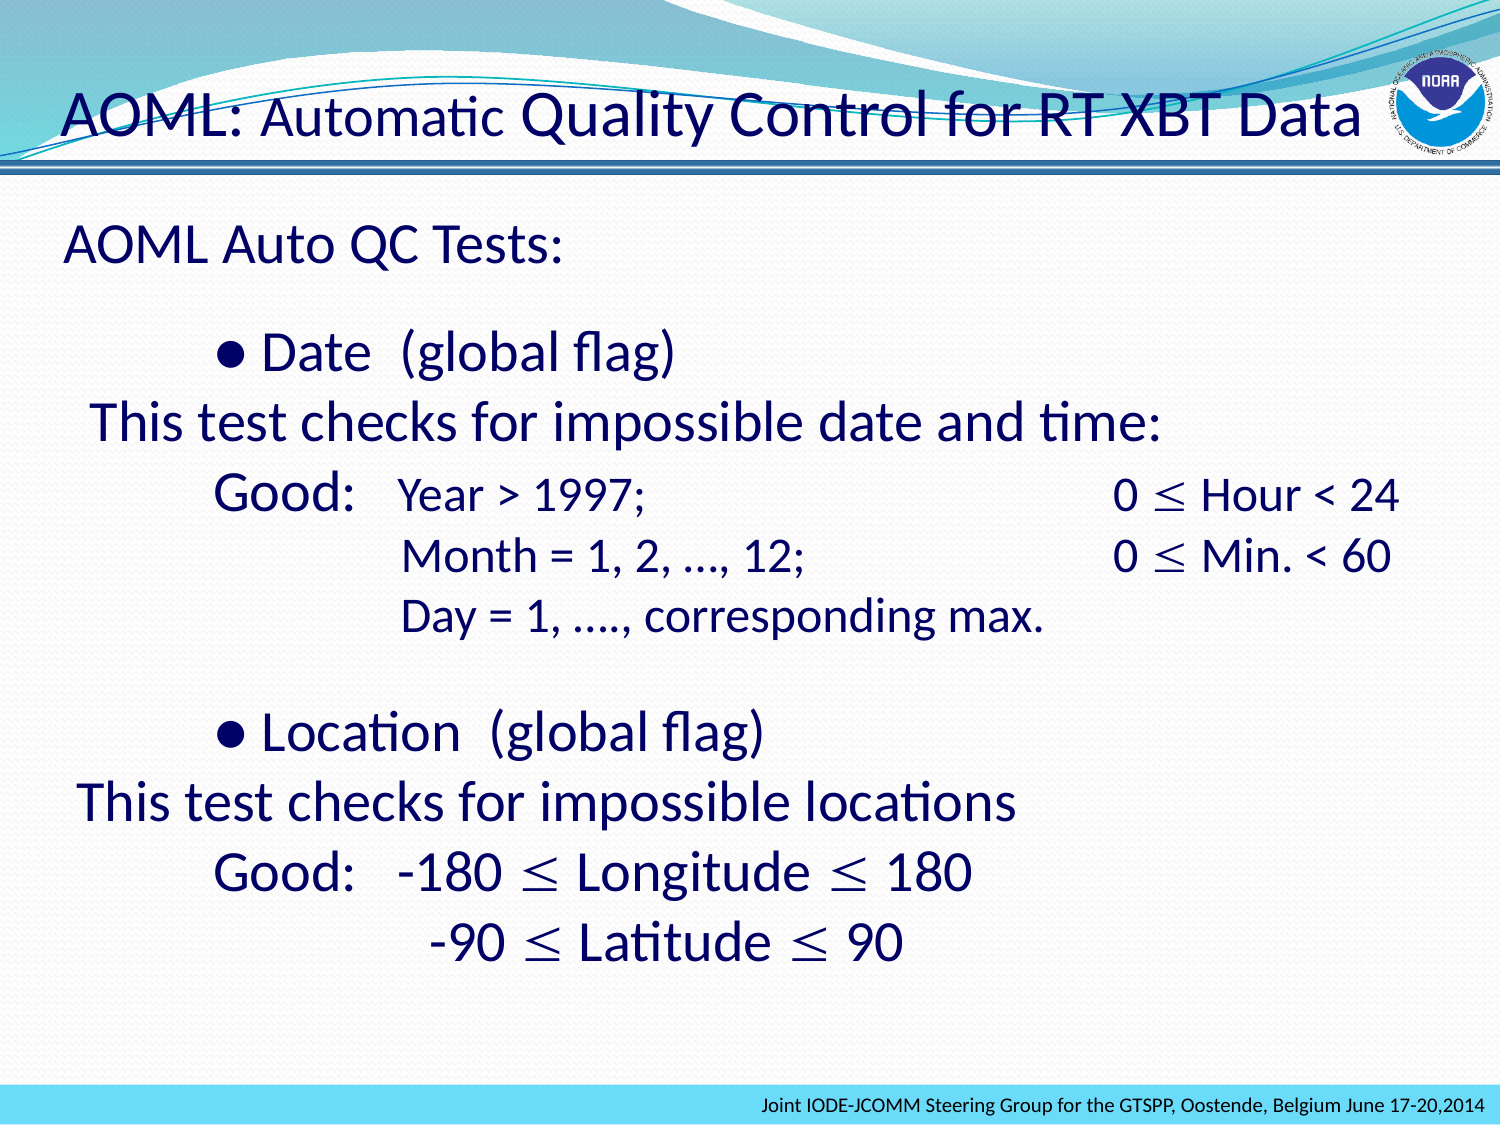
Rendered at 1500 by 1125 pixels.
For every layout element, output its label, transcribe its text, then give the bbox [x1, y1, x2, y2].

title AOML: Automatic Quality Control for RT XBT Data [11, 62, 1381, 150]
text_box AOML Auto QC Tests: ● Date (global flag) This test checks for impossible date and time: Good: Year > 1997; 0  Hour < 24 Month = 1, 2, …, 12; 0  Min. < 60 Day = 1, …., corresponding max. ● Location (global flag) This test checks for impossible locations Good: -180  Longitude  180 -90  Latitude  90 [48, 197, 1450, 980]
picture [0, 160, 1500, 176]
text_box Joint IODE-JCOMM Steering Group for the GTSPP, Oostende, Belgium June 17-20,2014 [0, 1084, 1500, 1125]
picture [1387, 49, 1493, 156]
